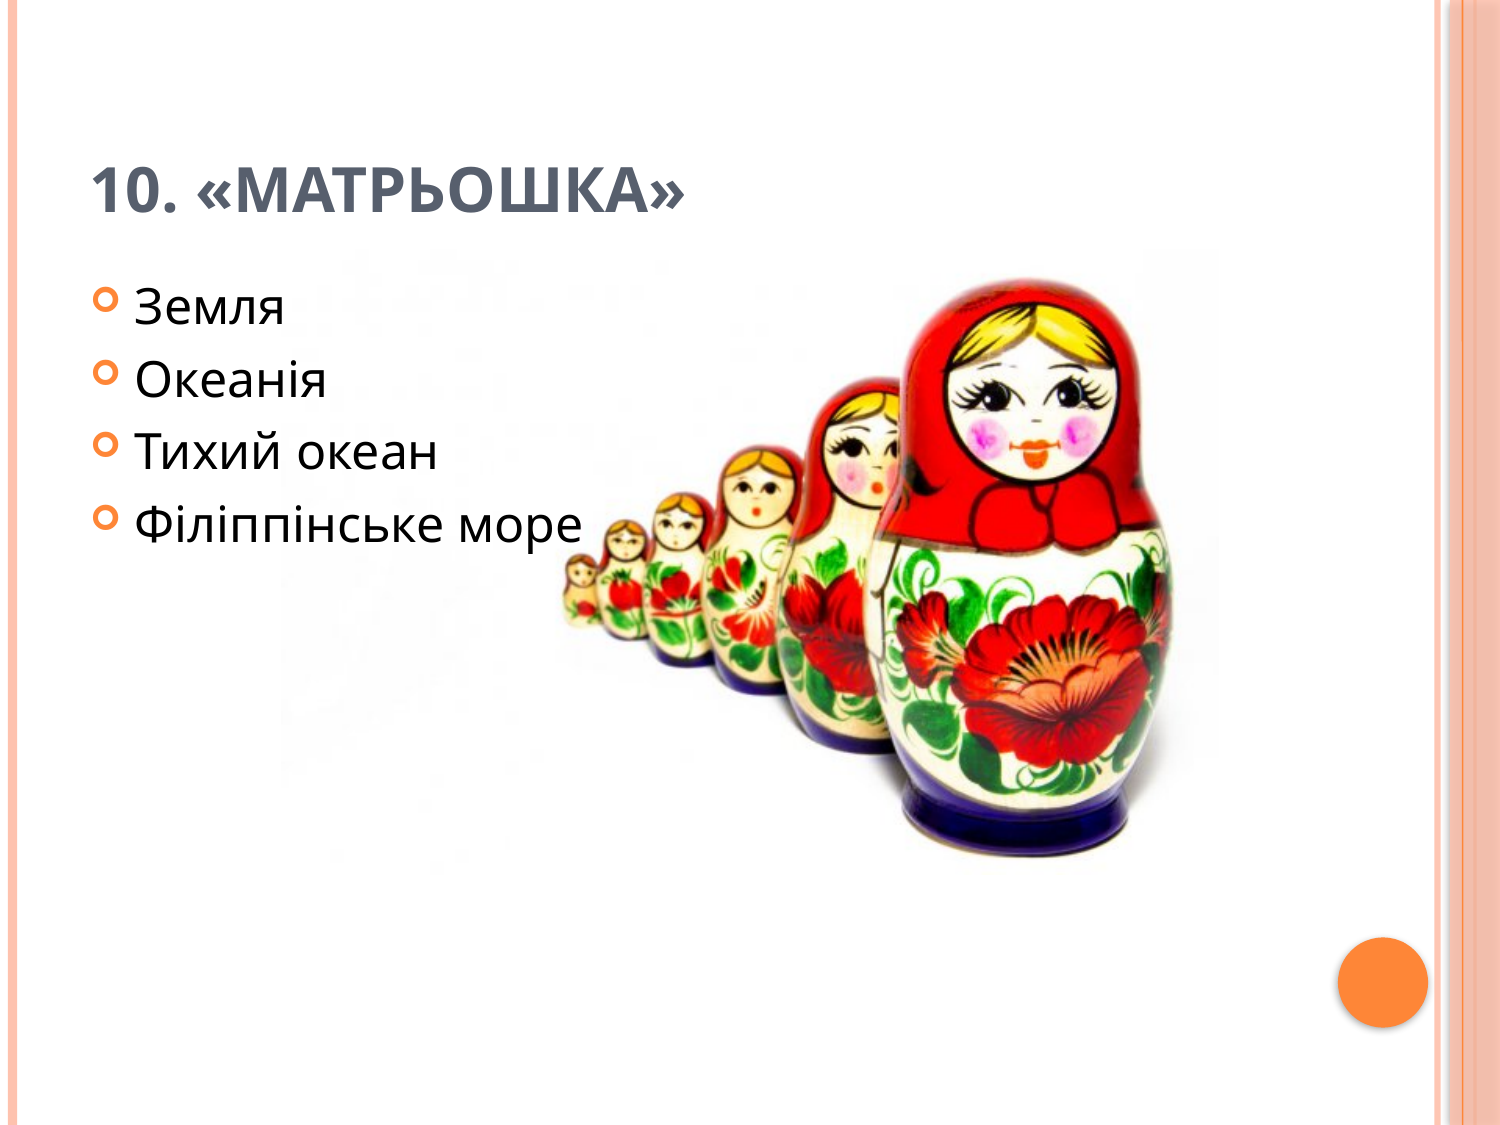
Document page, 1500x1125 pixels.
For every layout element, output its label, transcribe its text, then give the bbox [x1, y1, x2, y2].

list Земля Океанія Тихий океан Філіппінське море [75, 267, 762, 1062]
title 10. «Матрьошка» [75, 45, 1300, 233]
picture [280, 249, 1220, 876]
